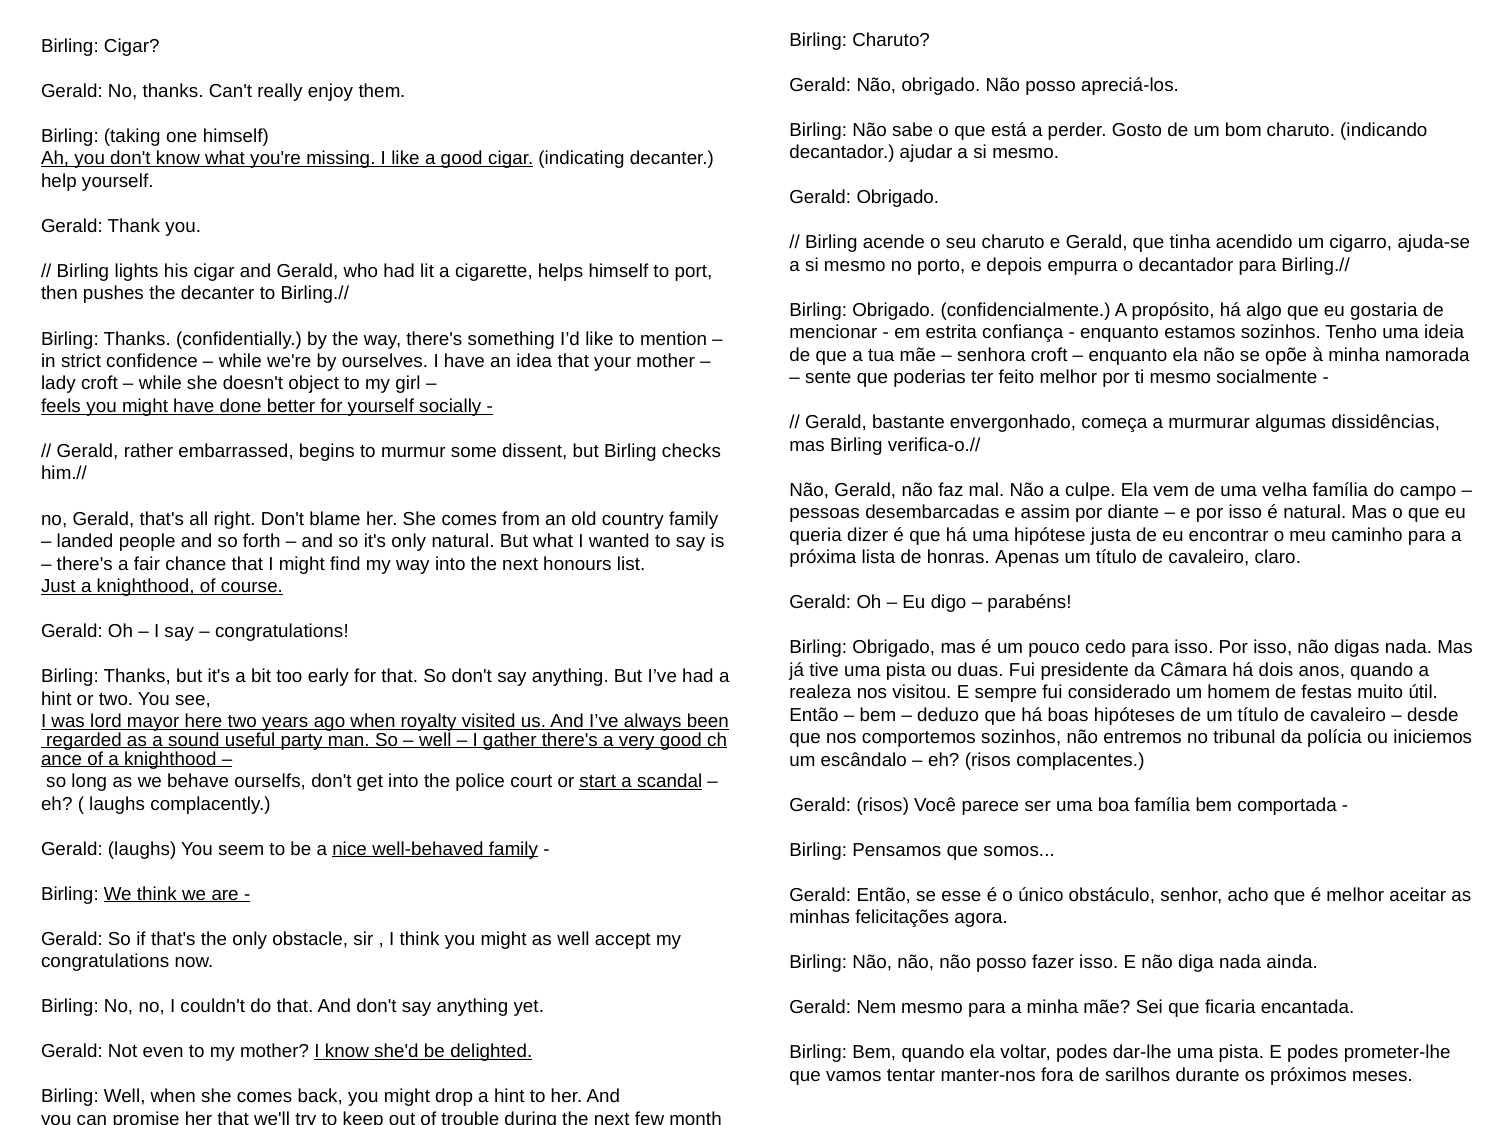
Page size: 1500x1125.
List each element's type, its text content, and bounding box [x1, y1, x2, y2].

text_box Birling: Charuto? Gerald: Não, obrigado. Não posso apreciá-los. Birling: Não sabe o que está a perder. Gosto de um bom charuto. (indicando decantador.) ajudar a si mesmo. Gerald: Obrigado. // Birling acende o seu charuto e Gerald, que tinha acendido um cigarro, ajuda-se a si mesmo no porto, e depois empurra o decantador para Birling.// Birling: Obrigado. (confidencialmente.) A propósito, há algo que eu gostaria de mencionar - em estrita confiança - enquanto estamos sozinhos. Tenho uma ideia de que a tua mãe – senhora croft – enquanto ela não se opõe à minha namorada – sente que poderias ter feito melhor por ti mesmo socialmente - // Gerald, bastante envergonhado, começa a murmurar algumas dissidências, mas Birling verifica-o.// Não, Gerald, não faz mal. Não a culpe. Ela vem de uma velha família do campo – pessoas desembarcadas e assim por diante – e por isso é natural. Mas o que eu queria dizer é que há uma hipótese justa de eu encontrar o meu caminho para a próxima lista de honras. Apenas um título de cavaleiro, claro. Gerald: Oh – Eu digo – parabéns! Birling: Obrigado, mas é um pouco cedo para isso. Por isso, não digas nada. Mas já tive uma pista ou duas. Fui presidente da Câmara há dois anos, quando a realeza nos visitou. E sempre fui considerado um homem de festas muito útil. Então – bem – deduzo que há boas hipóteses de um título de cavaleiro – desde que nos comportemos sozinhos, não entremos no tribunal da polícia ou iniciemos um escândalo – eh? (risos complacentes.) Gerald: (risos) Você parece ser uma boa família bem comportada - Birling: Pensamos que somos... Gerald: Então, se esse é o único obstáculo, senhor, acho que é melhor aceitar as minhas felicitações agora. Birling: Não, não, não posso fazer isso. E não diga nada ainda. Gerald: Nem mesmo para a minha mãe? Sei que ficaria encantada. Birling: Bem, quando ela voltar, podes dar-lhe uma pista. E podes prometer-lhe que vamos tentar manter-nos fora de sarilhos durante os próximos meses. [789, 27, 1479, 1108]
slide_number 8 [1059, 1042, 1397, 1103]
text_box Birling: Cigar? Gerald: No, thanks. Can't really enjoy them. Birling: (taking one himself) Ah, you don't know what you're missing. I like a good cigar. (indicating decanter.) help yourself. Gerald: Thank you. // Birling lights his cigar and Gerald, who had lit a cigarette, helps himself to port, then pushes the decanter to Birling.// Birling: Thanks. (confidentially.) by the way, there's something I’d like to mention – in strict confidence – while we're by ourselves. I have an idea that your mother – lady croft – while she doesn't object to my girl – feels you might have done better for yourself socially - // Gerald, rather embarrassed, begins to murmur some dissent, but Birling checks him.// no, Gerald, that's all right. Don't blame her. She comes from an old country family – landed people and so forth – and so it's only natural. But what I wanted to say is – there's a fair chance that I might find my way into the next honours list. Just a knighthood, of course. Gerald: Oh – I say – congratulations! Birling: Thanks, but it's a bit too early for that. So don't say anything. But I’ve had a hint or two. You see, I was lord mayor here two years ago when royalty visited us. And I’ve always been regarded as a sound useful party man. So – well – I gather there's a very good chance of a knighthood – so long as we behave ourselfs, don't get into the police court or start a scandal – eh? ( laughs complacently.) Gerald: (laughs) You seem to be a nice well-behaved family - Birling: We think we are - Gerald: So if that's the only obstacle, sir , I think you might as well accept my congratulations now. Birling: No, no, I couldn't do that. And don't say anything yet. Gerald: Not even to my mother? I know she'd be delighted. Birling: Well, when she comes back, you might drop a hint to her. And you can promise her that we'll try to keep out of trouble during the next few months. [41, 33, 731, 1092]
